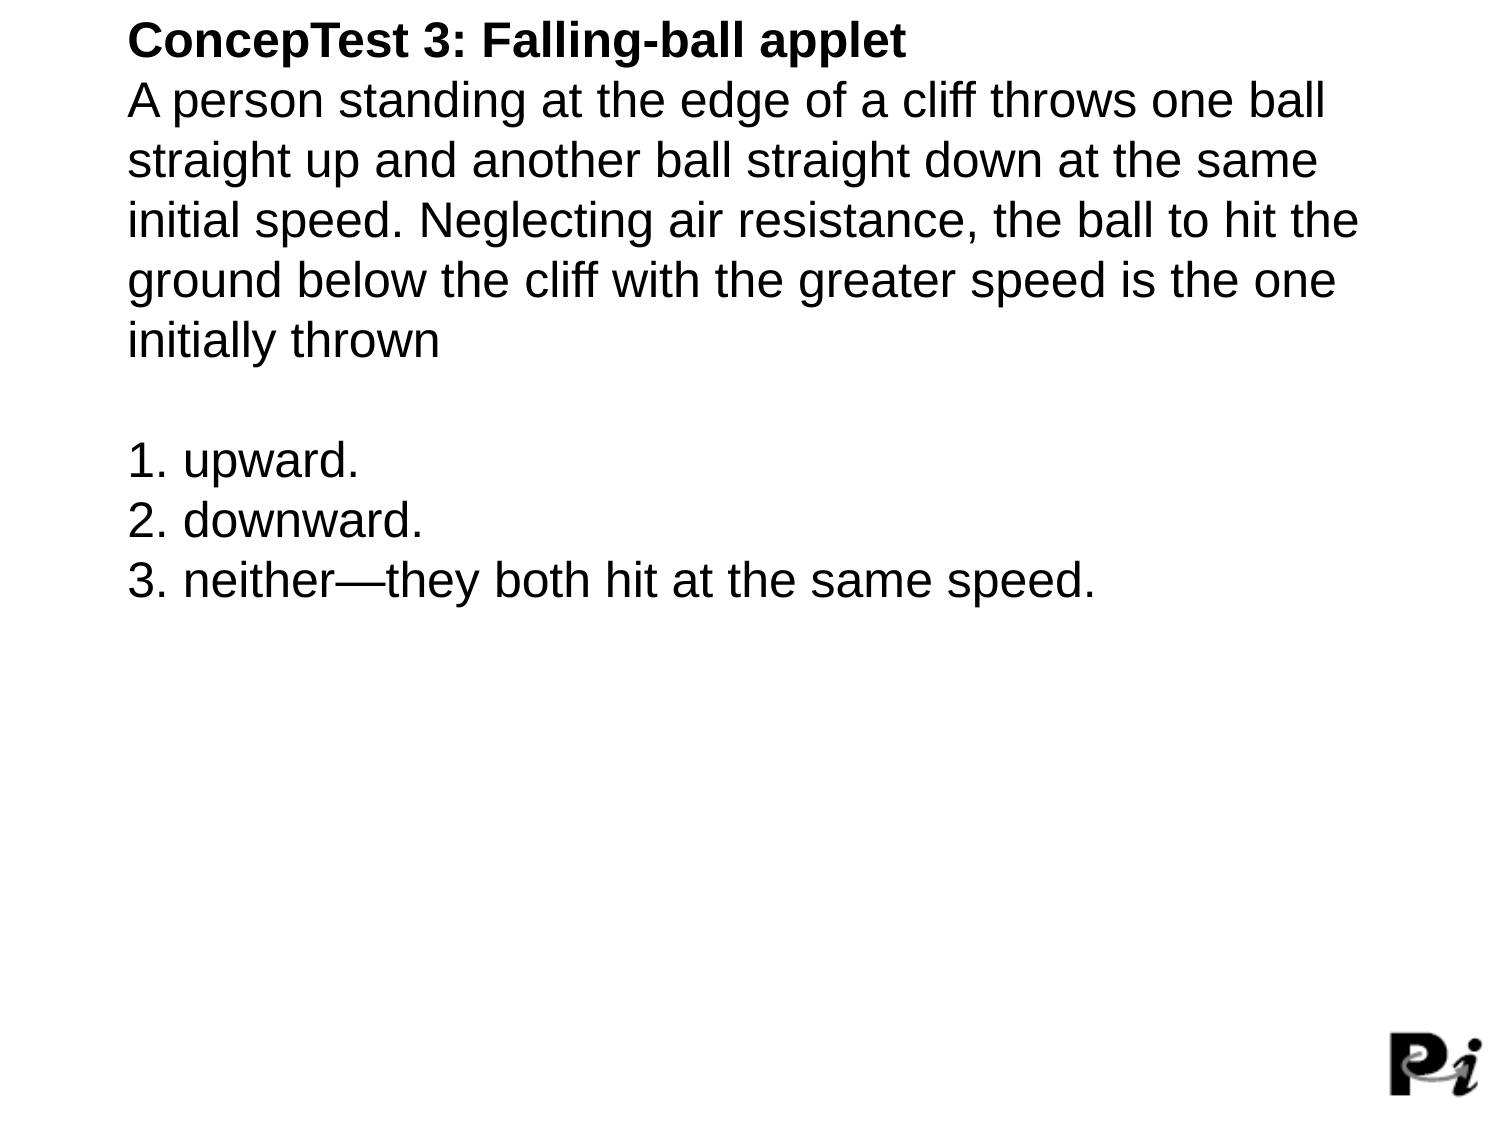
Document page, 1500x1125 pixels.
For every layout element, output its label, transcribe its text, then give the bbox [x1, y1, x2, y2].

text_box ConcepTest 3: Falling-ball applet A person standing at the edge of a cliff throws one ball straight up and another ball straight down at the same initial speed. Neglecting air resistance, the ball to hit the ground below the cliff with the greater speed is the one initially thrown 1. upward. 2. downward. 3. neither—they both hit at the same speed. [112, 0, 1400, 615]
picture [1361, 1008, 1500, 1125]
